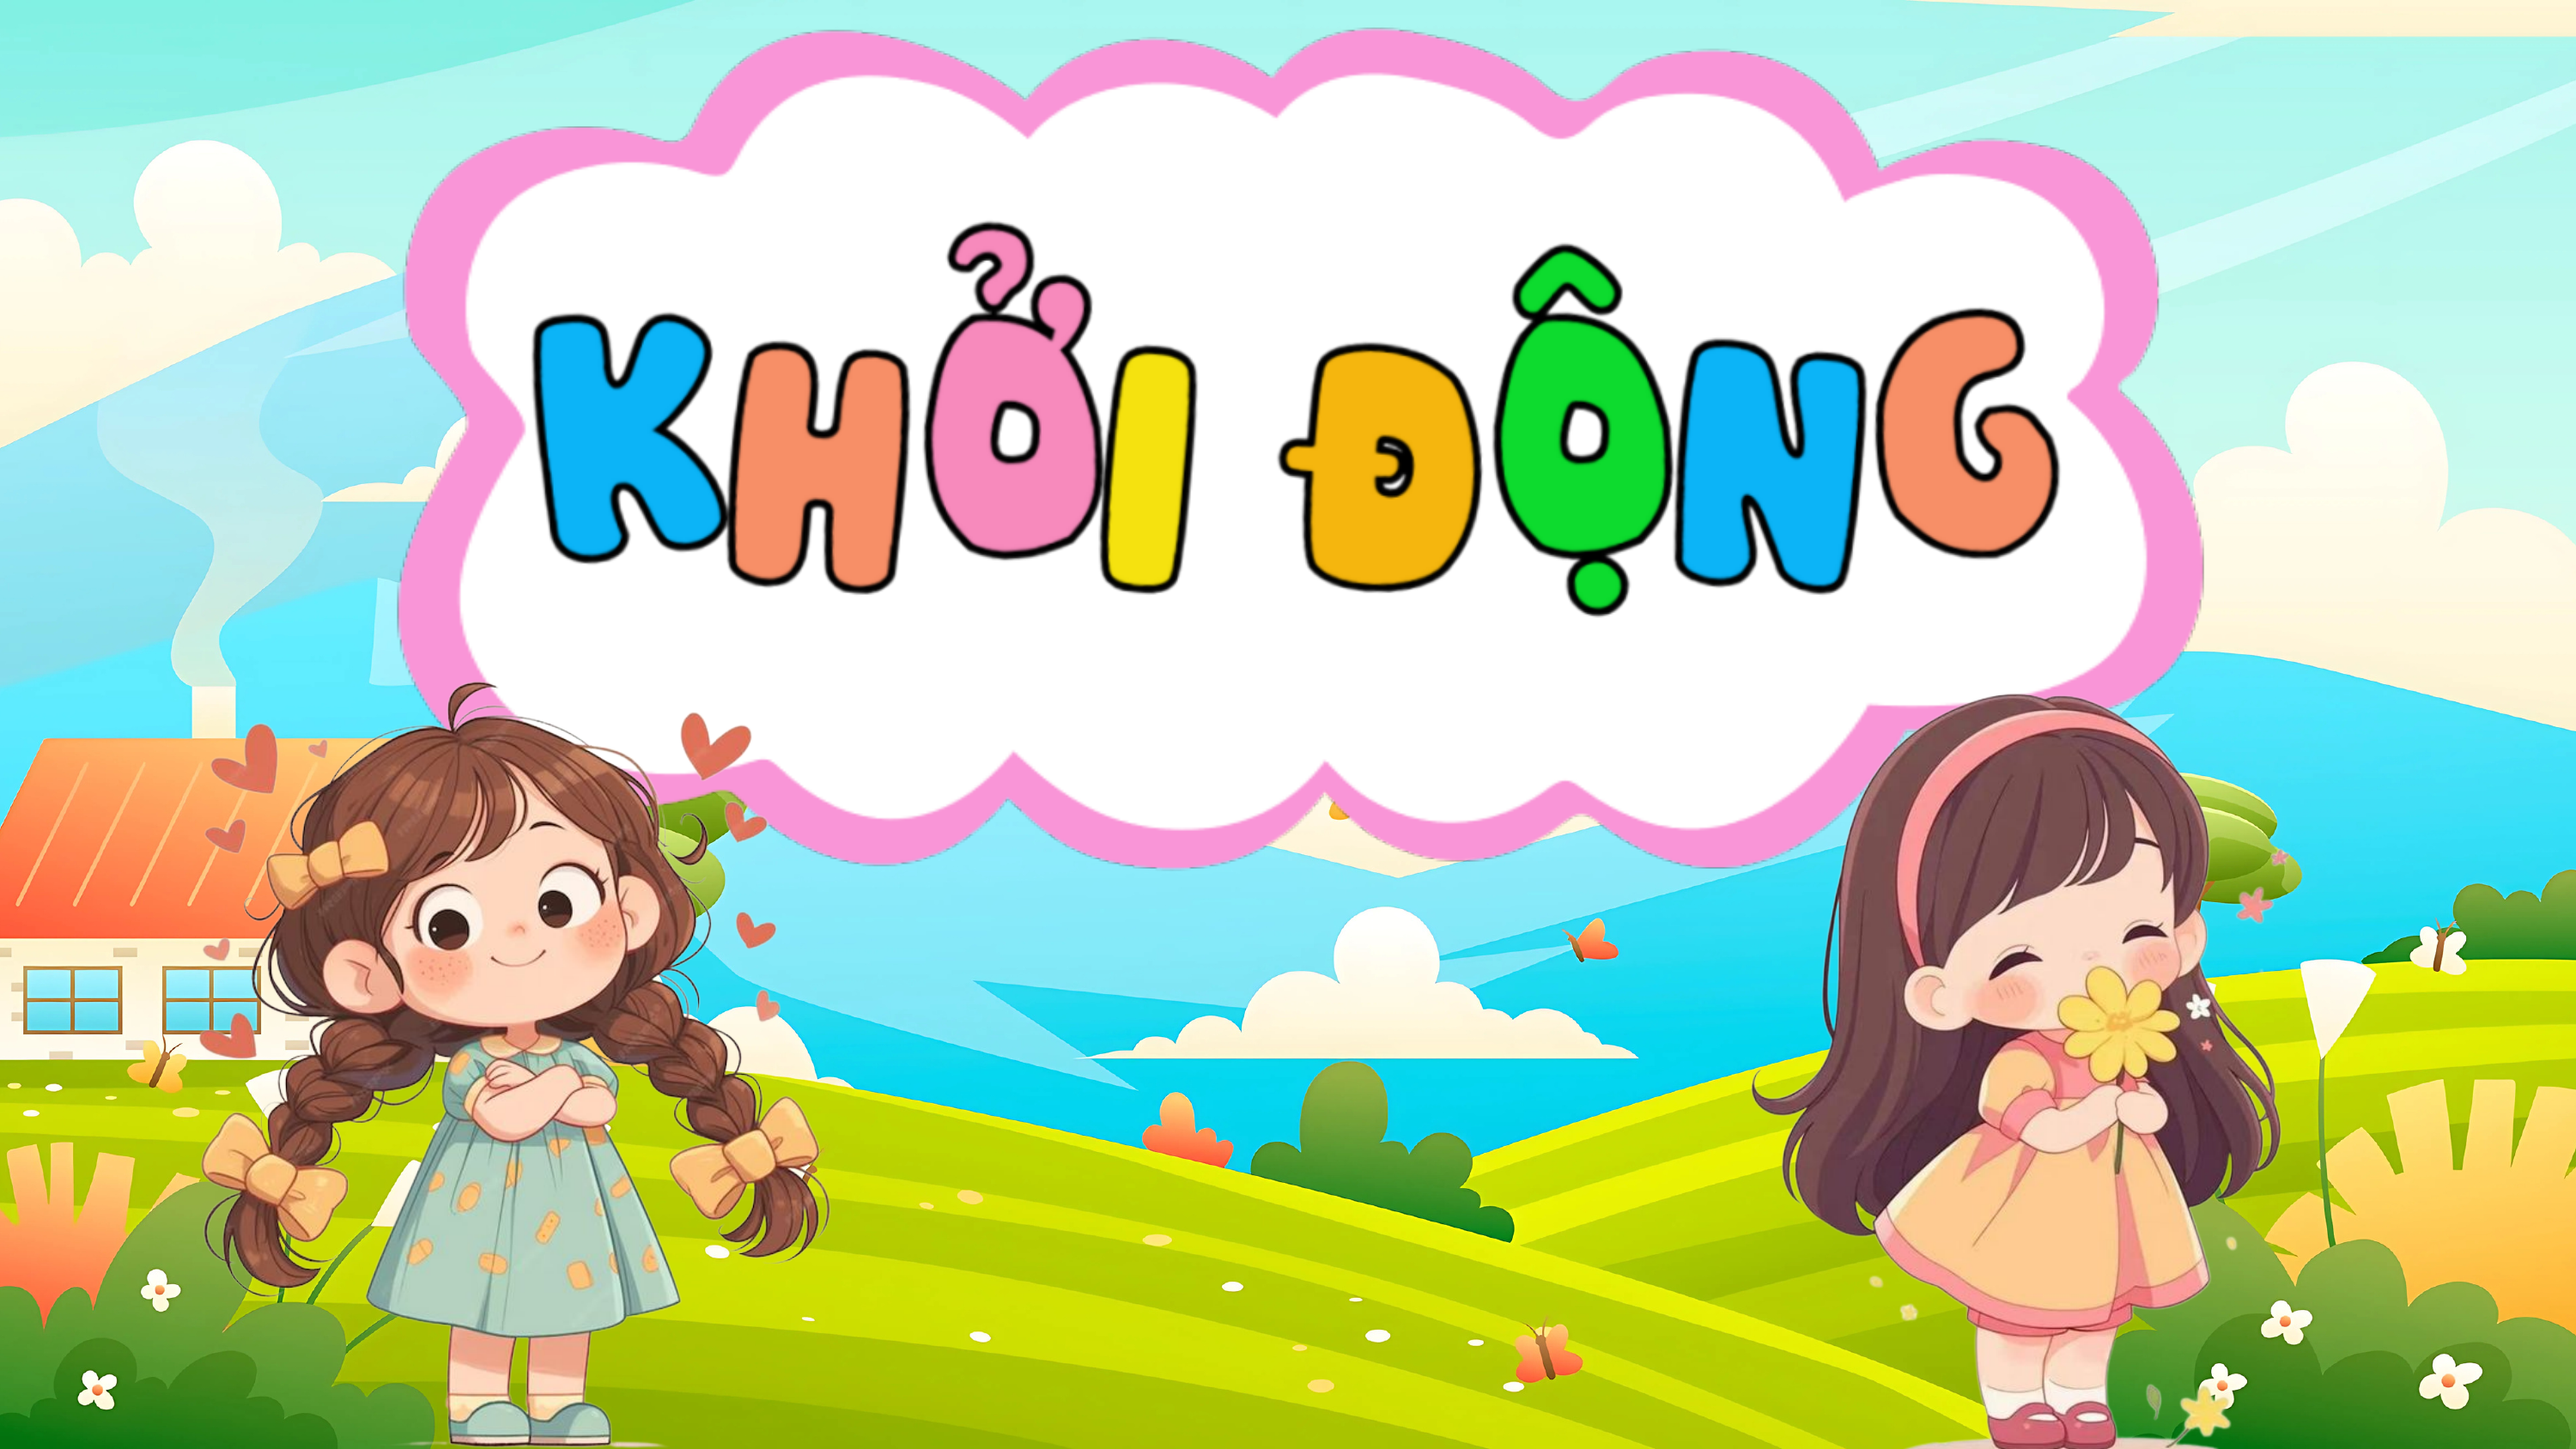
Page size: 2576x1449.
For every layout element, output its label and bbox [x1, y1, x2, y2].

text_box [66, 623, 945, 1449]
text_box [455, 144, 2137, 692]
text_box [945, 692, 1631, 967]
text_box [364, 17, 2233, 666]
text_box [0, 0, 2576, 1449]
text_box [1631, 666, 2455, 1449]
